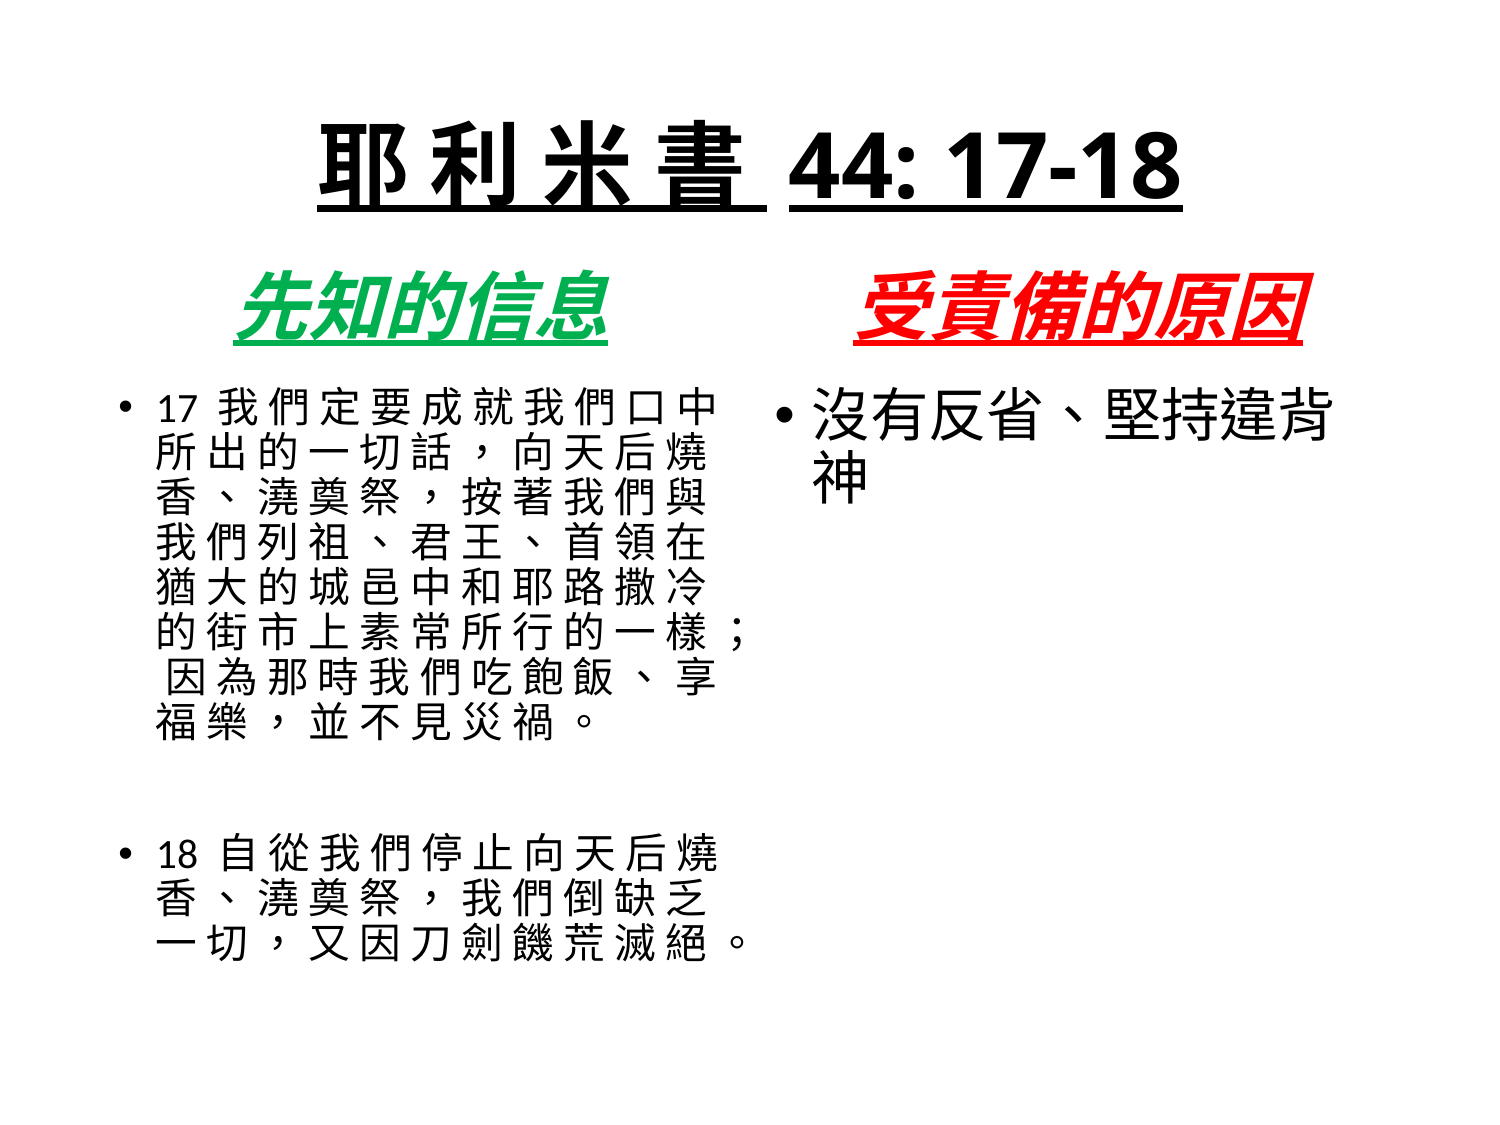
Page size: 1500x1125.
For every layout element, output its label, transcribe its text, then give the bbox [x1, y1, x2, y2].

title 耶 利 米 書 44: 17-18 [103, 59, 1398, 278]
list 受責備的原因 [759, 245, 1398, 359]
list 沒有反省、堅持違背神 [759, 378, 1398, 1016]
list 17 我 們 定 要 成 就 我 們 口 中 所 出 的 一 切 話 ， 向 天 后 燒 香 、 澆 奠 祭 ， 按 著 我 們 與 我 們 列 祖 、 君 王 、 首 領 在 猶 大 的 城 邑 中 和 耶 路 撒 冷 的 街 市 上 素 常 所 行 的 一 樣 ； 因 為 那 時 我 們 吃 飽 飯 、 享 福 樂 ， 並 不 見 災 禍 。 18 自 從 我 們 停 止 向 天 后 燒 香 、 澆 奠 祭 ， 我 們 倒 缺 乏 一 切 ， 又 因 刀 劍 饑 荒 滅 絕 。 [103, 378, 738, 1090]
list 先知的信息 [103, 245, 738, 359]
